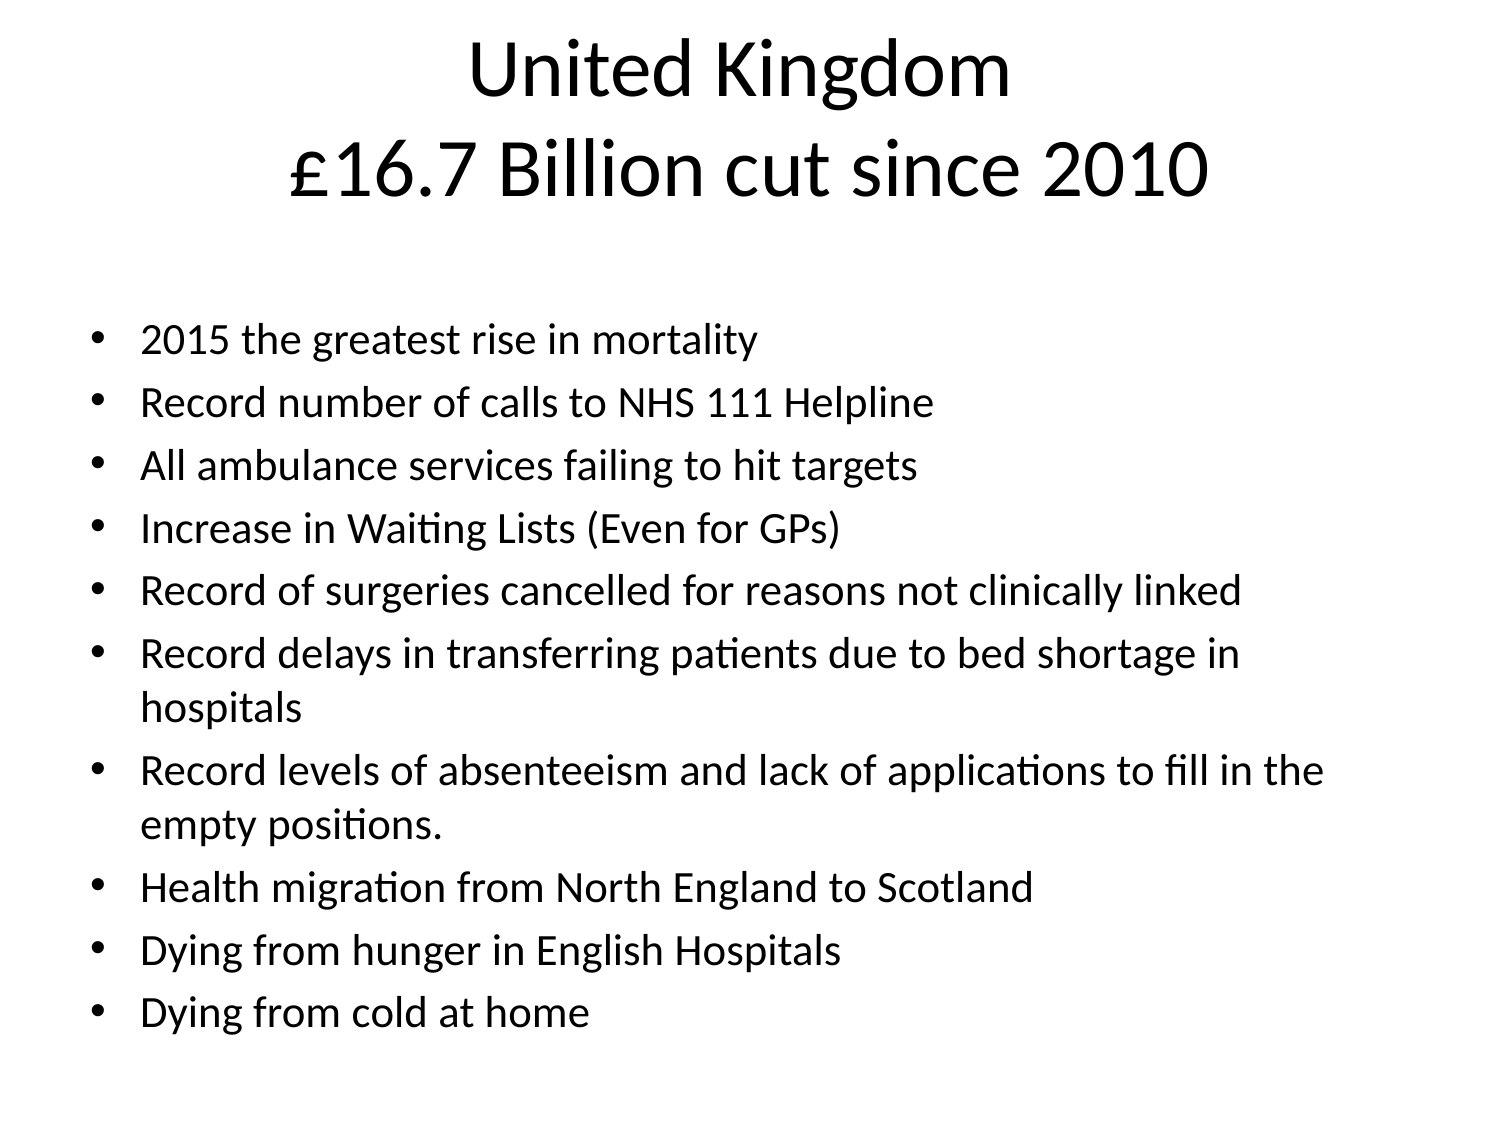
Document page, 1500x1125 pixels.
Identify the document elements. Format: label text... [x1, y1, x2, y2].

list 2015 the greatest rise in mortality Record number of calls to NHS 111 Helpline All ambulance services failing to hit targets Increase in Waiting Lists (Even for GPs) Record of surgeries cancelled for reasons not clinically linked Record delays in transferring patients due to bed shortage in hospitals Record levels of absenteeism and lack of applications to fill in the empty positions. Health migration from North England to Scotland Dying from hunger in English Hospitals Dying from cold at home [75, 302, 1425, 1045]
title United Kingdom £16.7 Billion cut since 2010 [75, 69, 1425, 258]
